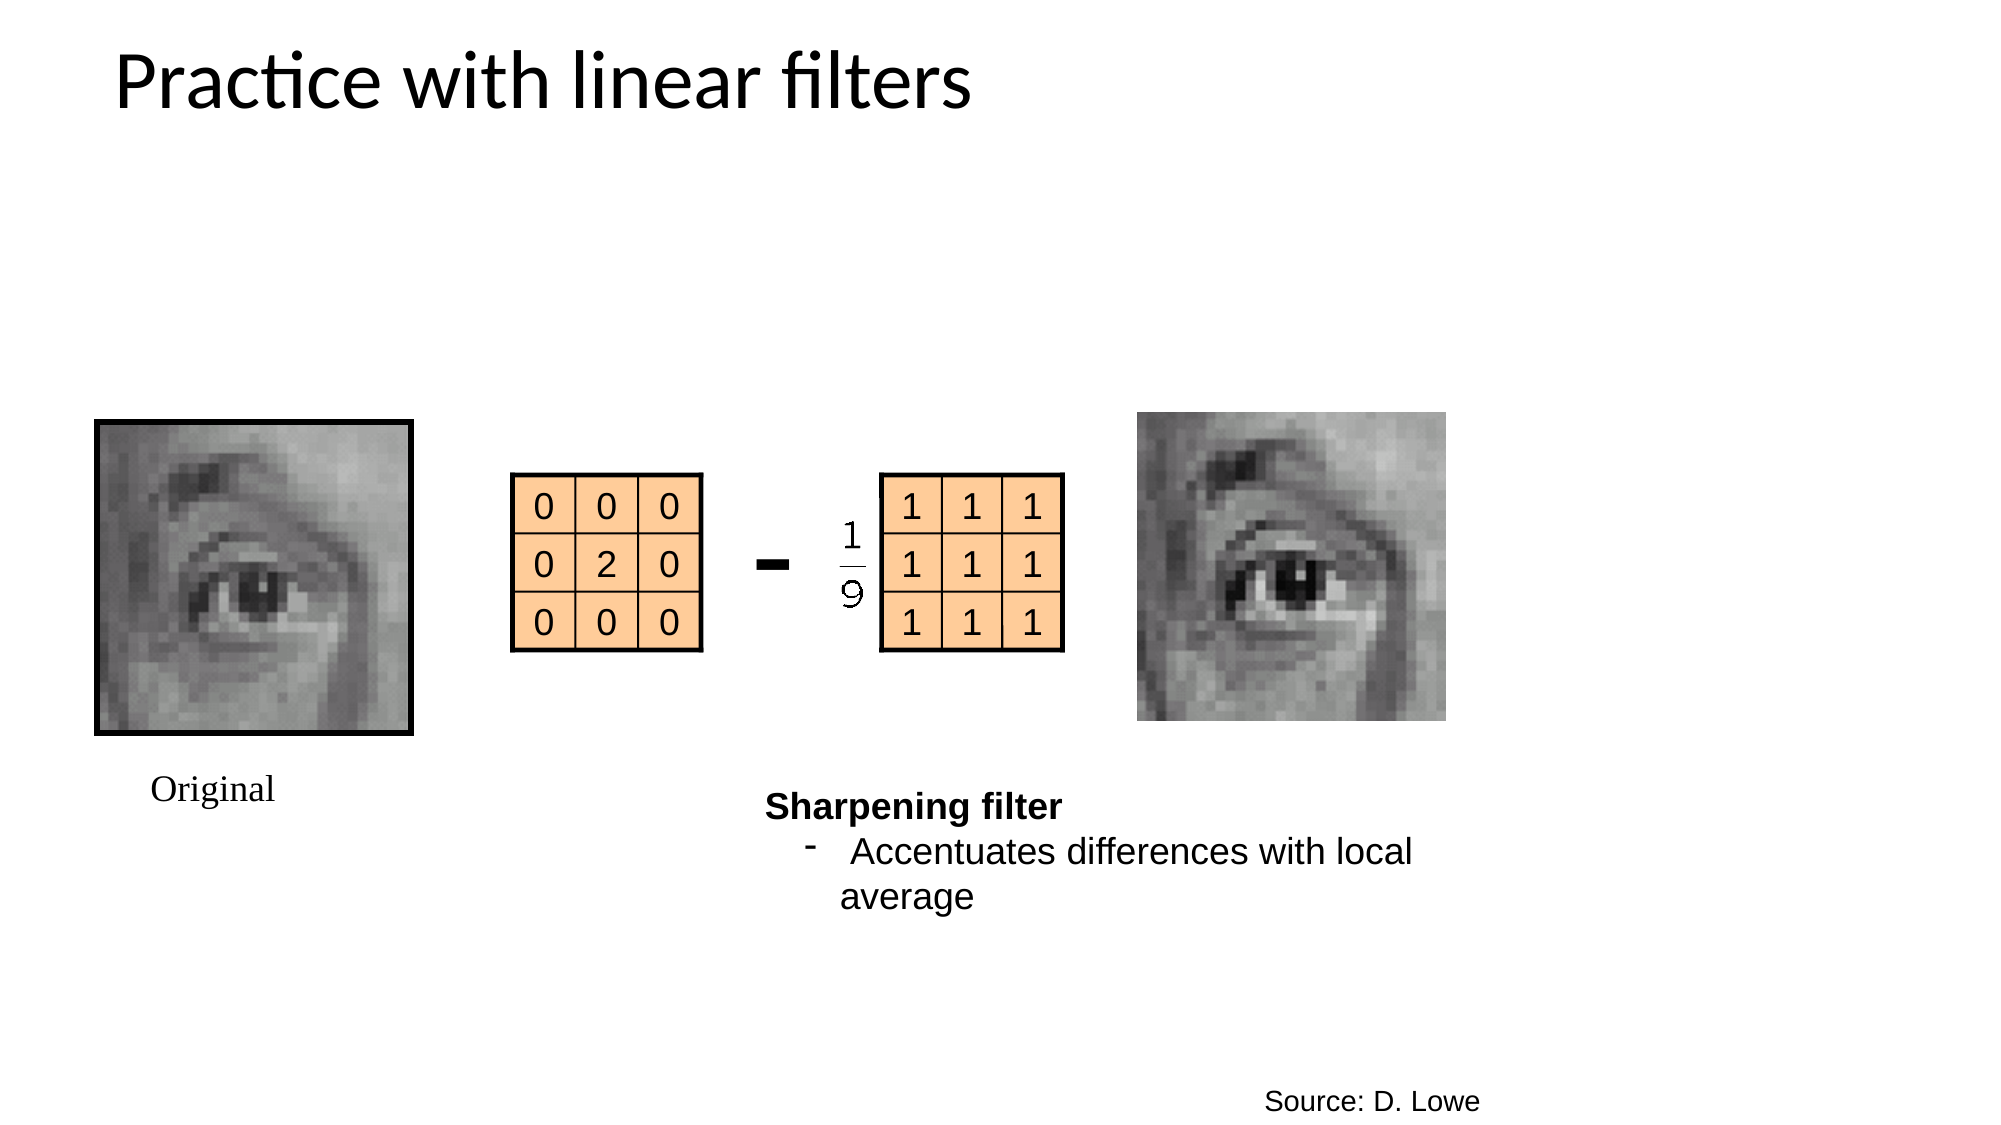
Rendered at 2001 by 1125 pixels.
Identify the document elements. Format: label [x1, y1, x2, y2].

title [99, 0, 1900, 150]
text_box [837, 474, 1063, 651]
picture [99, 424, 408, 730]
picture [1137, 412, 1446, 721]
text_box [512, 474, 702, 651]
text_box [1249, 1074, 1496, 1125]
text_box [737, 462, 810, 628]
text_box [750, 774, 1475, 925]
text_box [135, 756, 291, 817]
